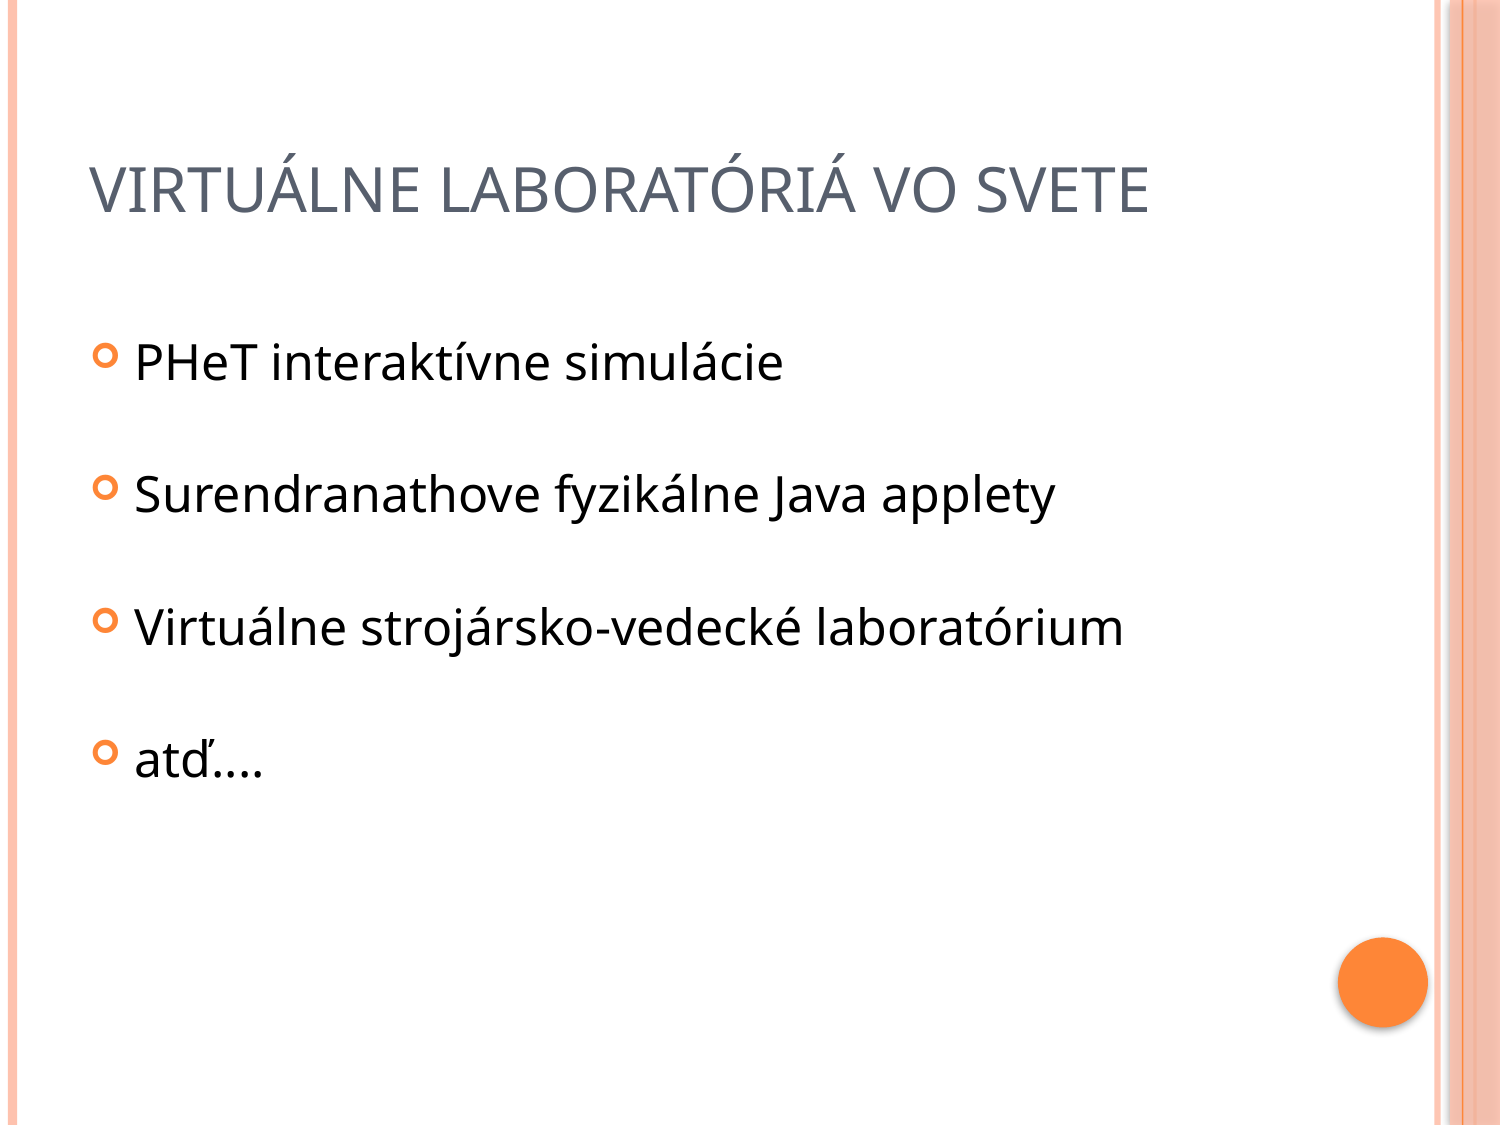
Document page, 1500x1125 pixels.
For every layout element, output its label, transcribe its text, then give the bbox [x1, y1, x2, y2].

title Virtuálne laboratóriá vo svete [75, 45, 1300, 233]
list PHeT interaktívne simulácie Surendranathove fyzikálne Java applety Virtuálne strojársko-vedecké laboratórium atď.... [75, 262, 1300, 1062]
